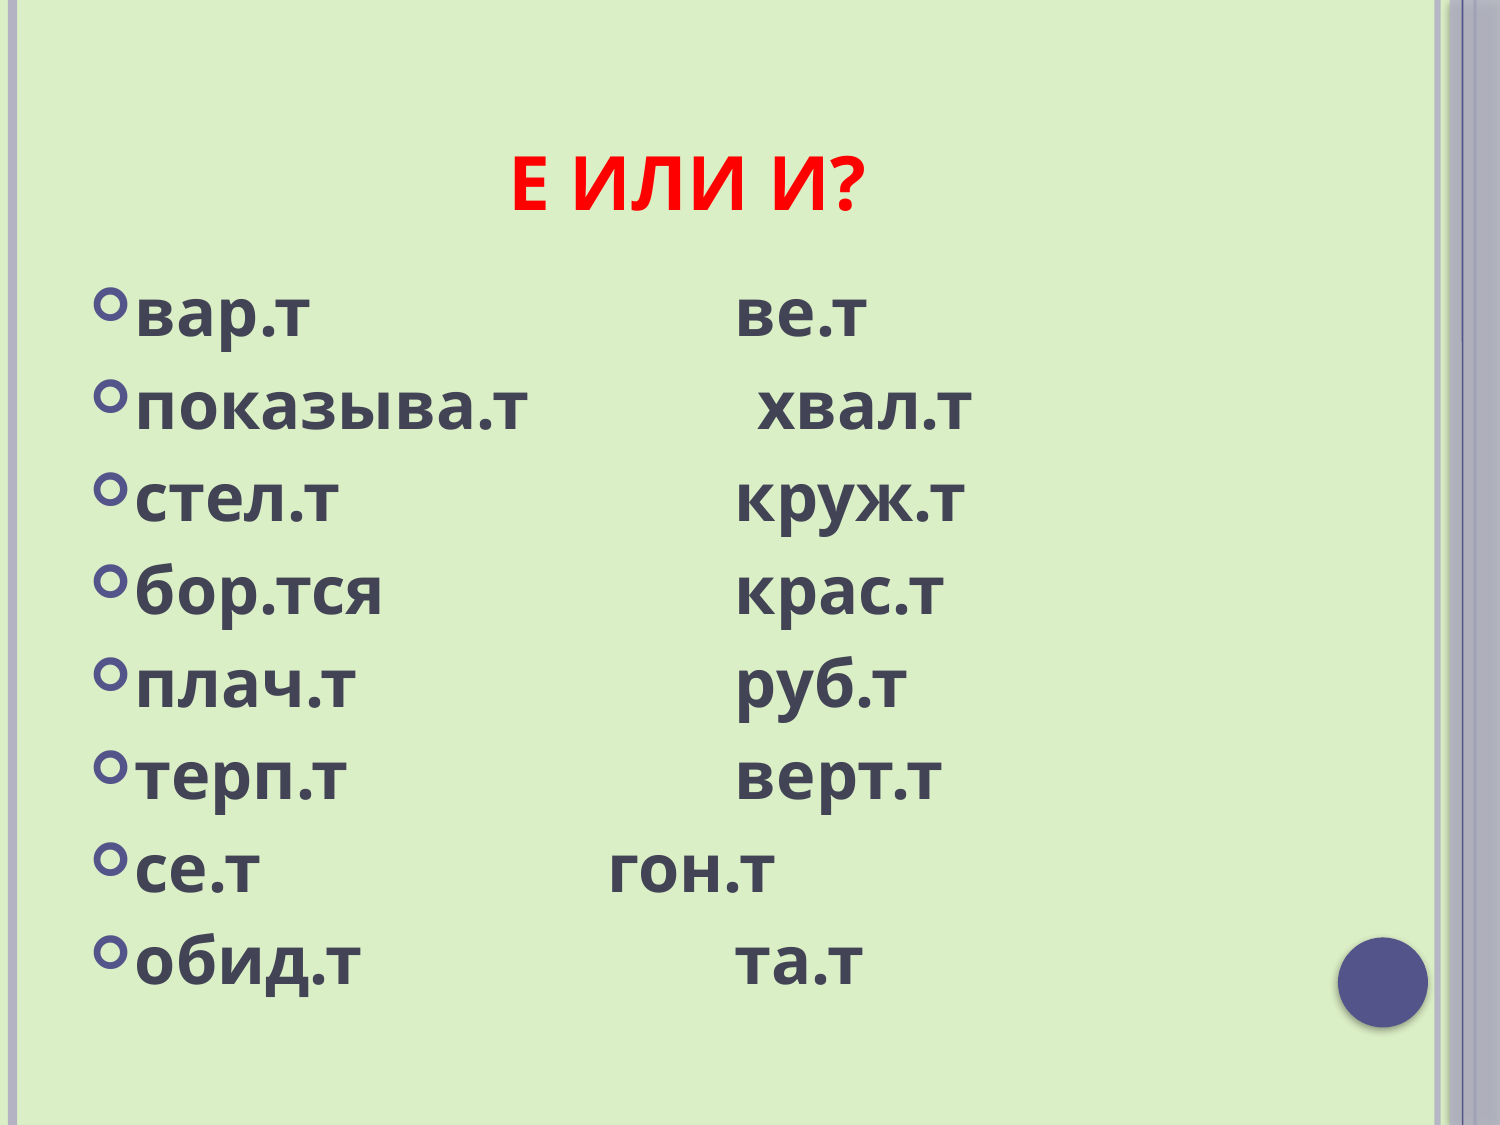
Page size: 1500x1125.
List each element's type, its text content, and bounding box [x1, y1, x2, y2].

list вар.т ве.т показыва.т хвал.т стел.т круж.т бор.тся крас.т плач.т руб.т терп.т верт.т се.т гон.т обид.т та.т [75, 262, 1300, 1062]
title Е или И? [75, 45, 1300, 233]
